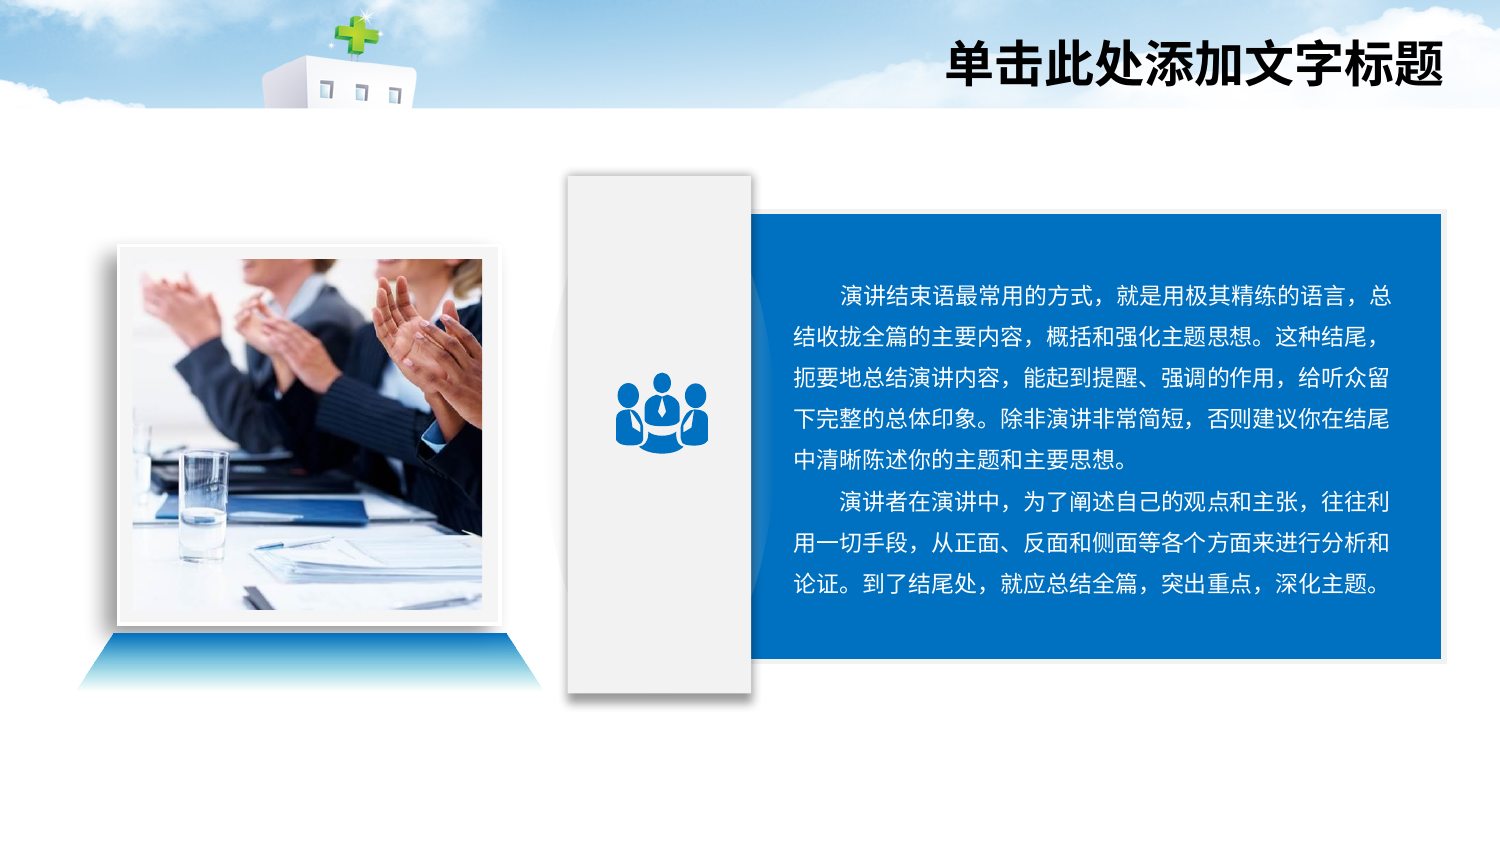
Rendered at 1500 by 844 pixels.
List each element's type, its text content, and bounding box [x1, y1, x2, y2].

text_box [543, 175, 776, 694]
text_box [75, 245, 543, 690]
picture [0, 0, 1500, 108]
text_box [776, 210, 1445, 663]
text_box 演讲结束语最常用的方式，就是用极其精练的语言，总结收拢全篇的主要内容，概括和强化主题思想。这种结尾，扼要地总结演讲内容，能起到提醒、强调的作用，给听众留下完整的总体印象。除非演讲非常简短，否则建议你在结尾中清晰陈述你的主题和主要思想。 演讲者在演讲中，为了阐述自己的观点和主张，往往利用一切手段，从正面、反面和侧面等各个方面来进行分析和论证。到了结尾处，就应总结全篇，突出重点，深化主题。 [782, 262, 1422, 603]
